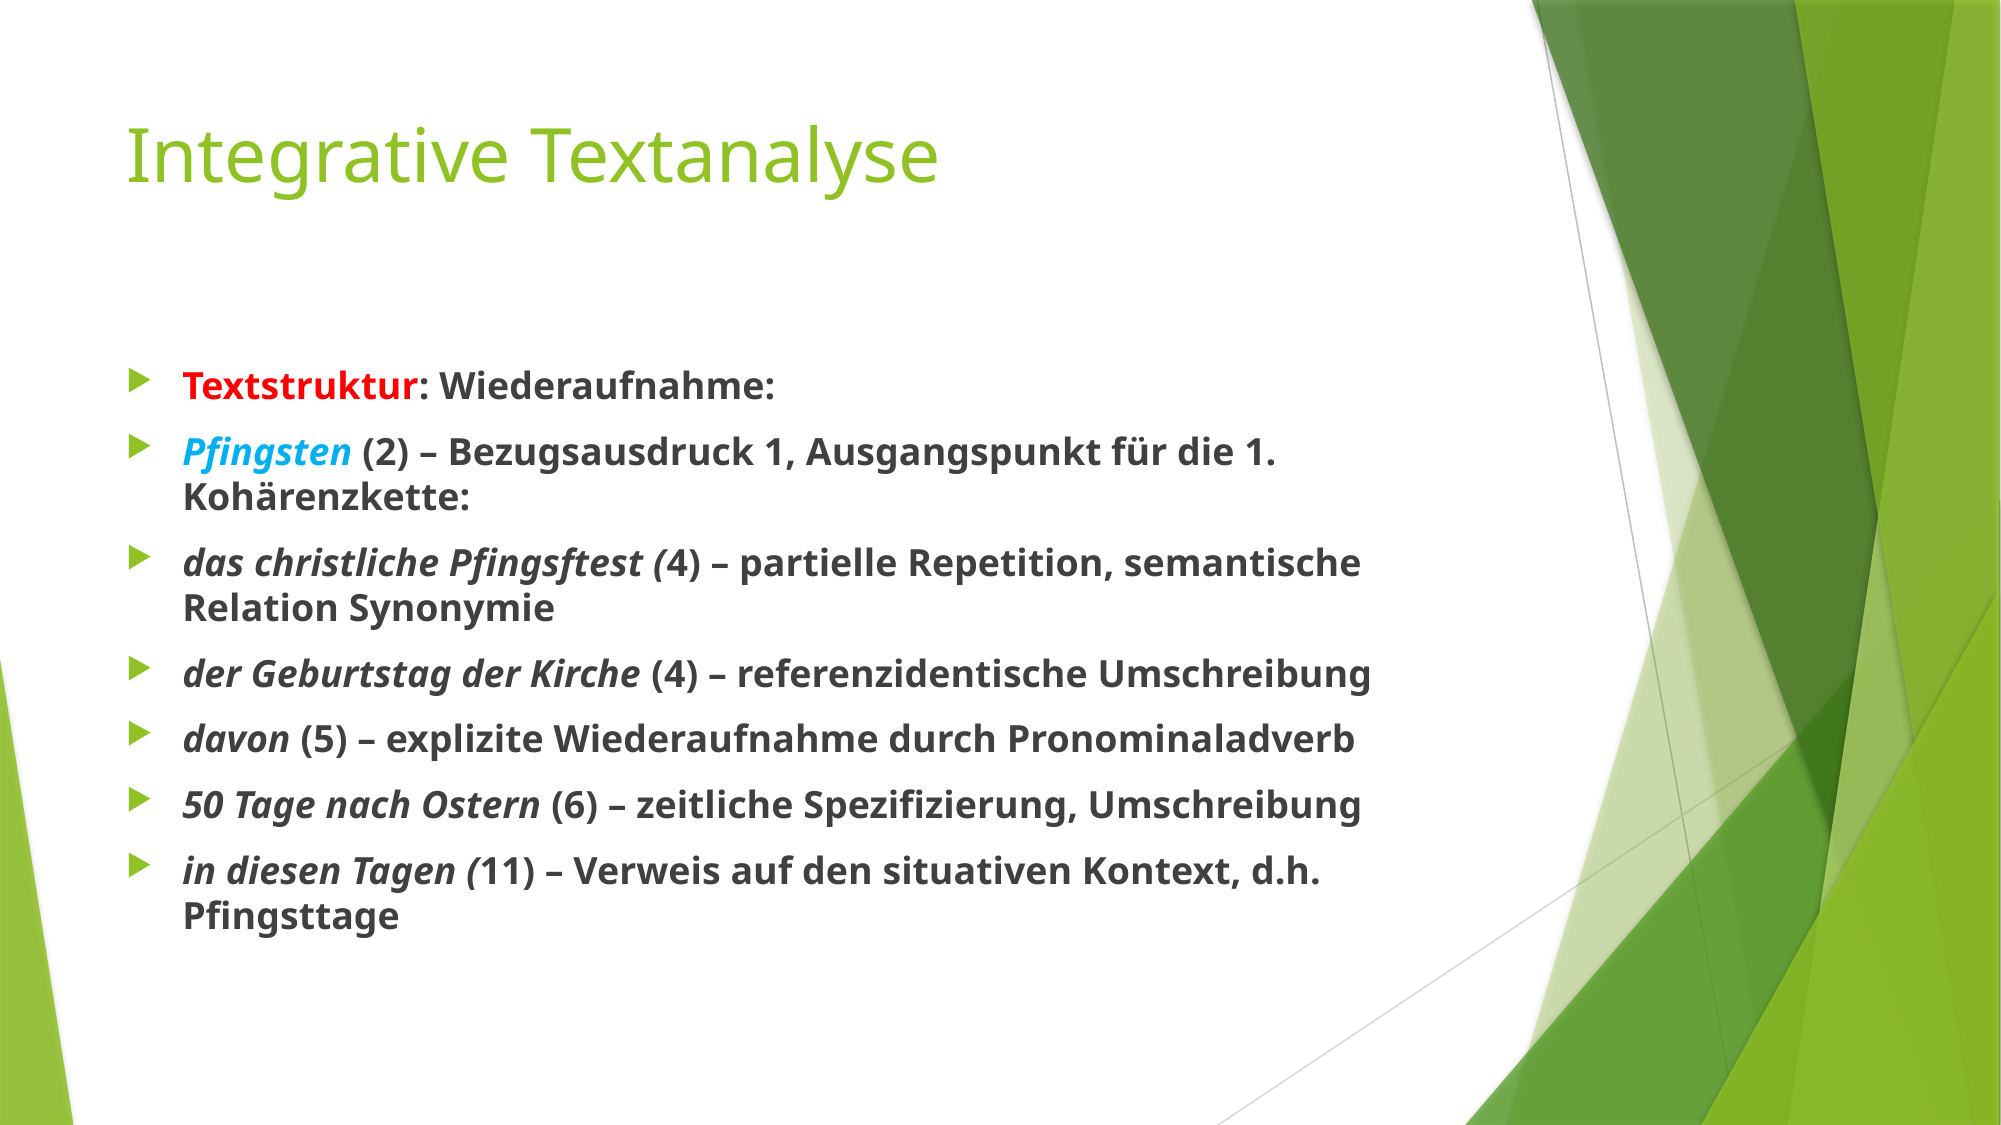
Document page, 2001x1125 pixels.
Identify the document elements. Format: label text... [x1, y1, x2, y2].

title Integrative Textanalyse [111, 99, 1522, 317]
list Textstruktur: Wiederaufnahme: Pfingsten (2) – Bezugsausdruck 1, Ausgangspunkt für die 1. Kohärenzkette: das christliche Pfingsftest (4) – partielle Repetition, semantische Relation Synonymie der Geburtstag der Kirche (4) – referenzidentische Umschreibung davon (5) – explizite Wiederaufnahme durch Pronominaladverb 50 Tage nach Ostern (6) – zeitliche Spezifizierung, Umschreibung in diesen Tagen (11) – Verweis auf den situativen Kontext, d.h. Pfingsttage [111, 354, 1522, 992]
